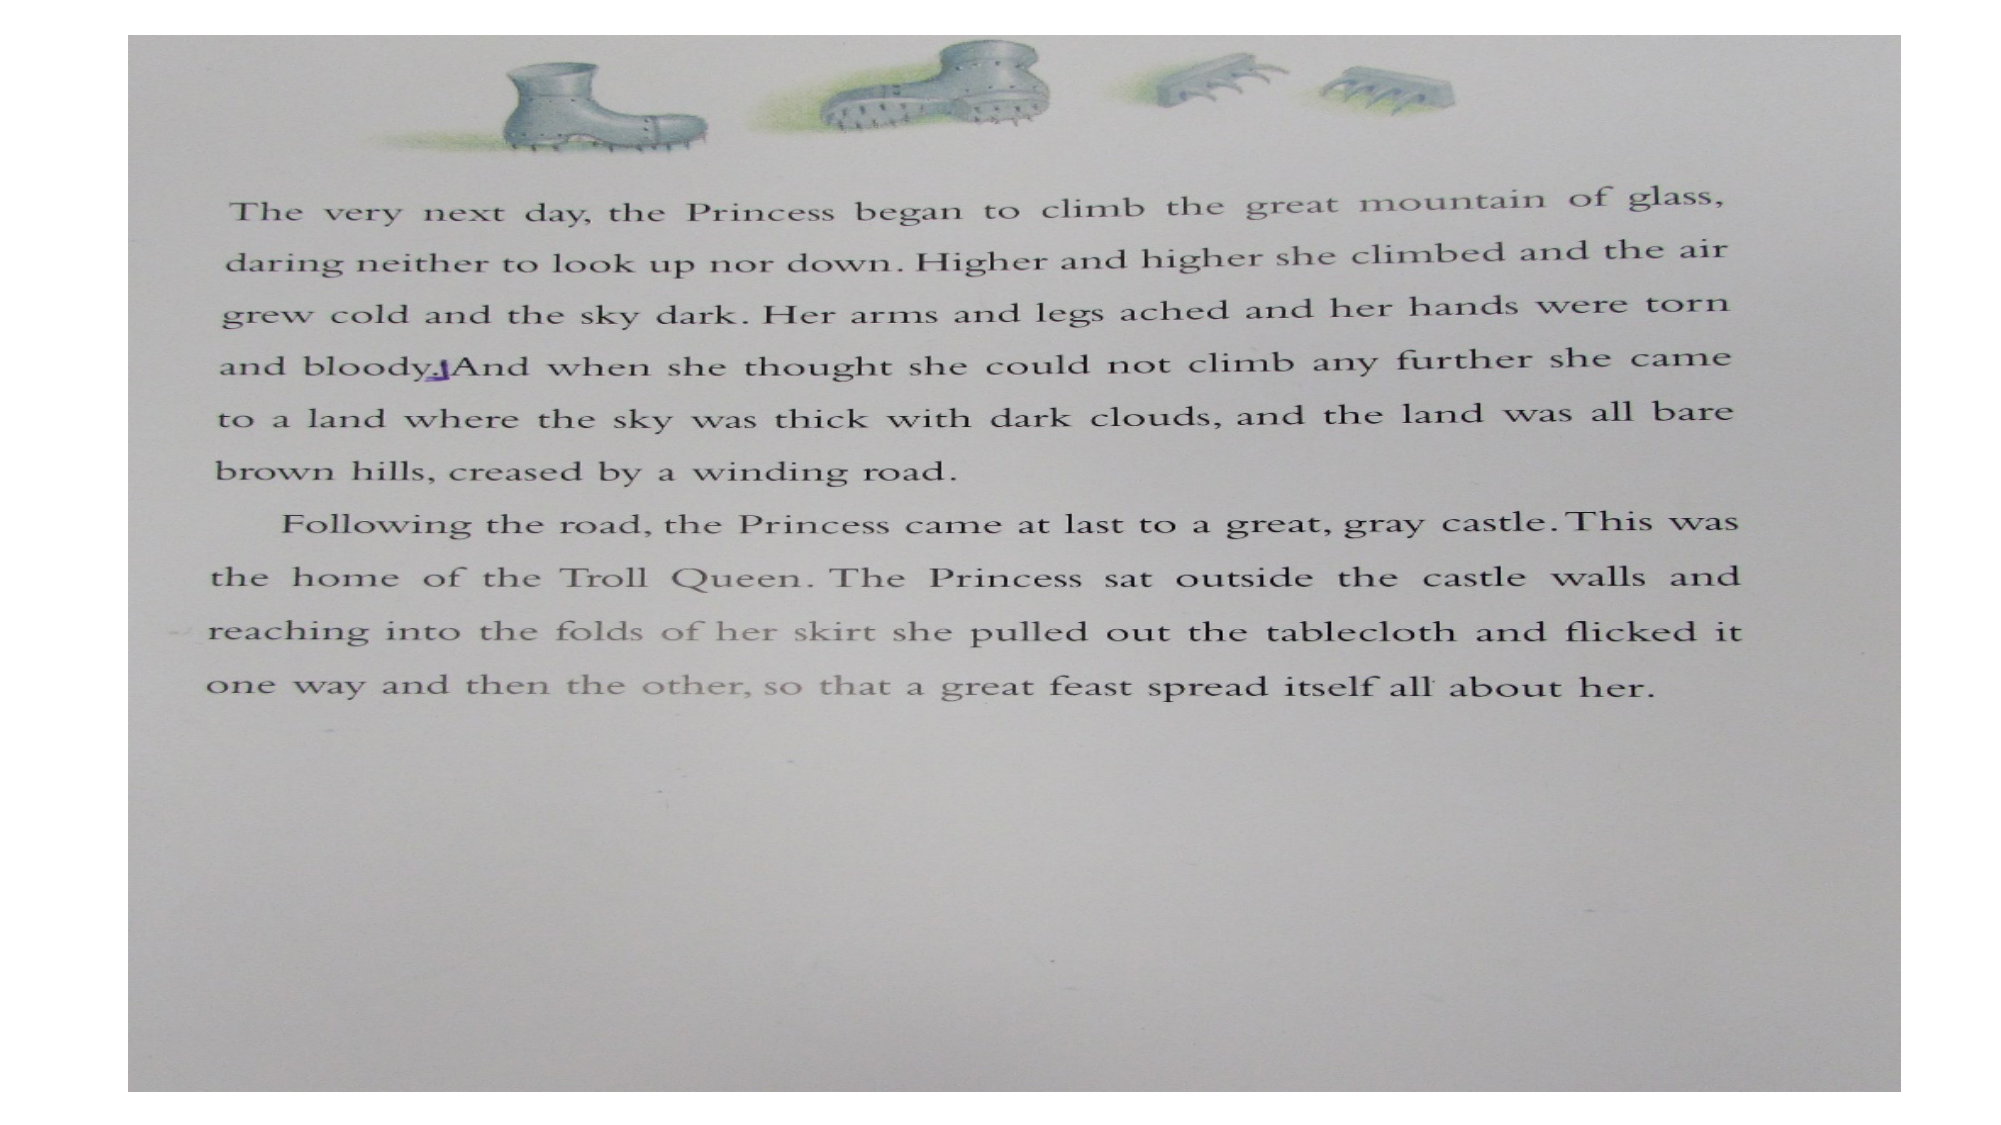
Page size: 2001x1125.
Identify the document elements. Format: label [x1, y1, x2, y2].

list [128, 35, 1901, 1093]
